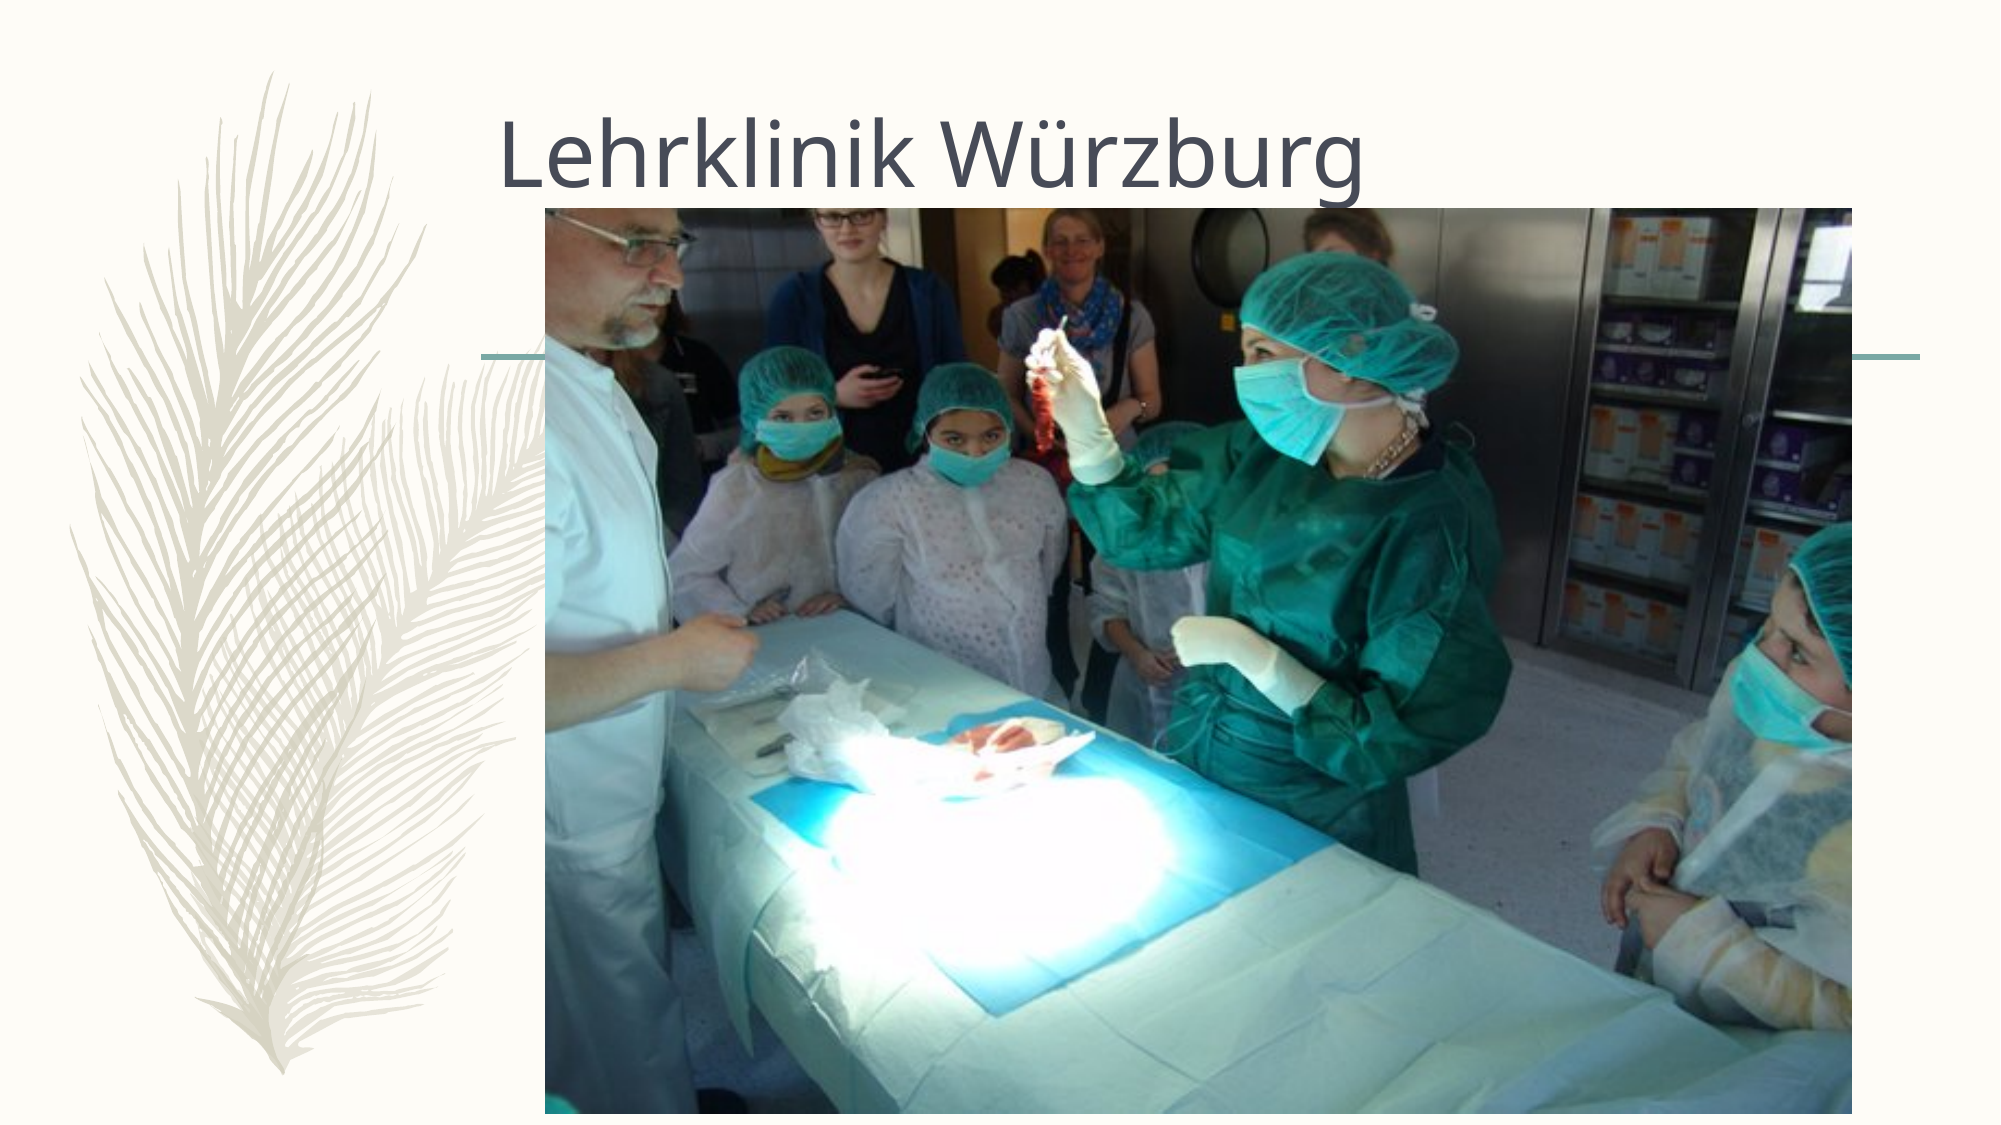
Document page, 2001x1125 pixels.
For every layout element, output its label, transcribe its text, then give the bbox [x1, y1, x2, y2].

title Lehrklinik Würzburg [481, 93, 1920, 350]
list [545, 207, 1852, 1114]
